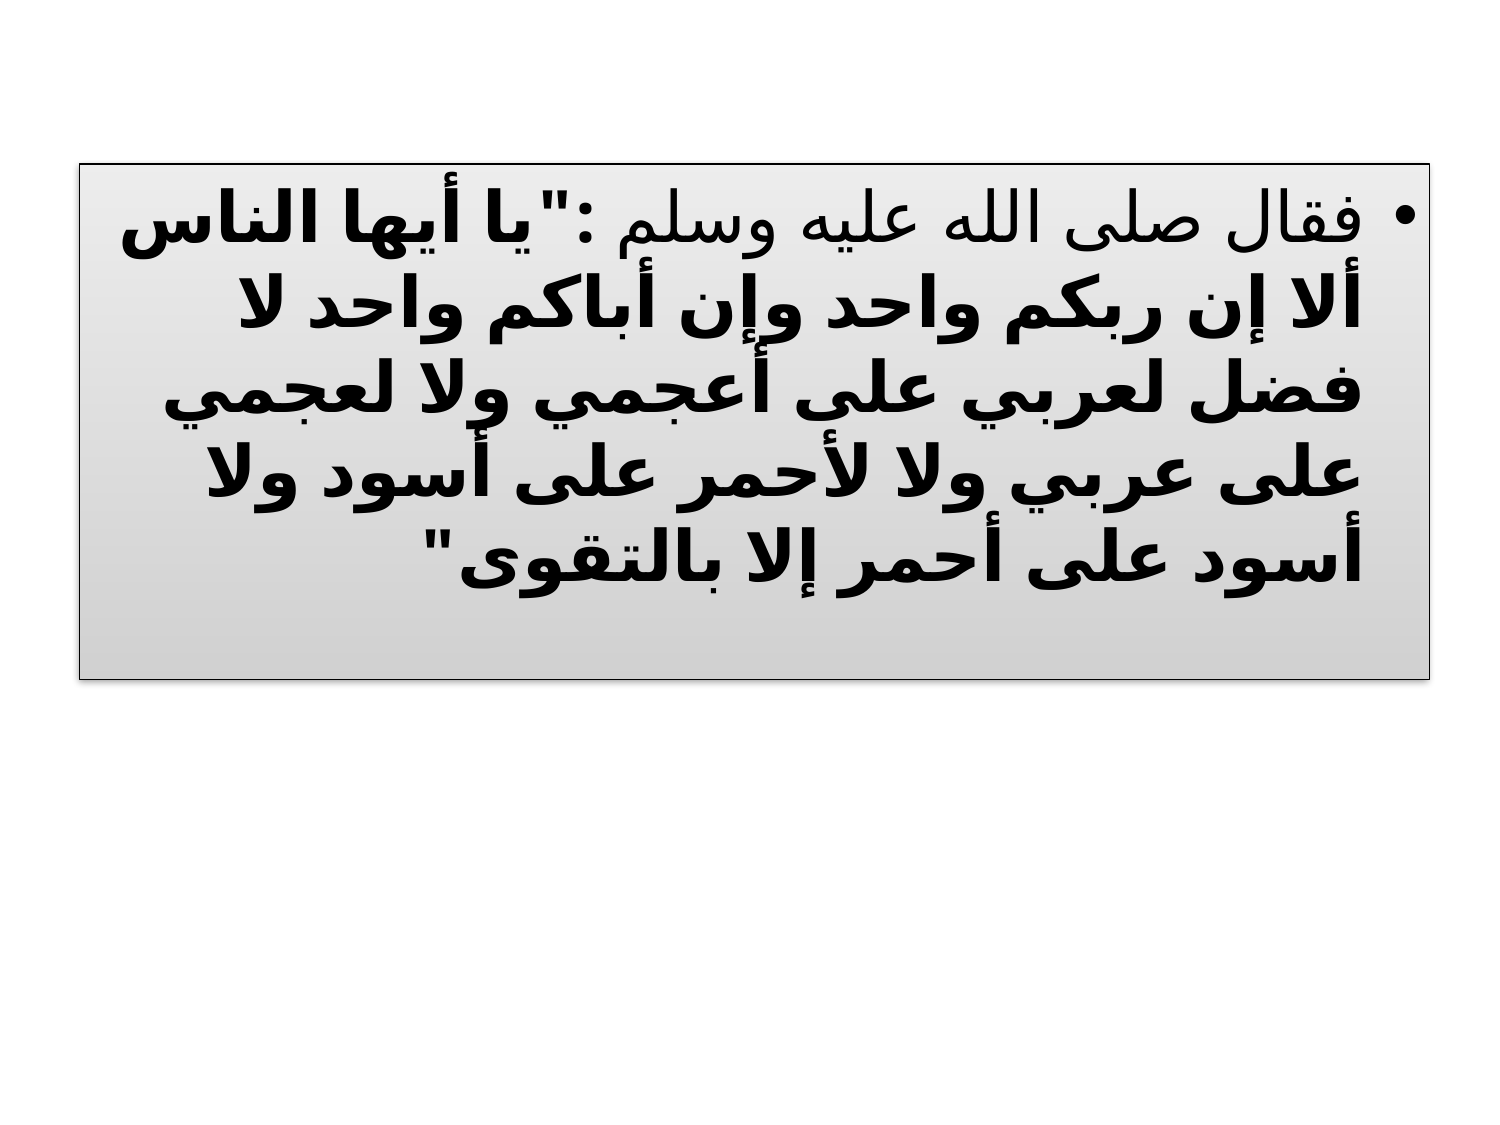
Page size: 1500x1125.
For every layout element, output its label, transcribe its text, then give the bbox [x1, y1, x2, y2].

list فقال صلى الله عليه وسلم :"يا أيها الناس ألا إن ربكم واحد وإن أباكم واحد لا فضل لعربي على أعجمي ولا لعجمي على عربي ولا لأحمر على أسود ولا أسود على أحمر إلا بالتقوى" [79, 163, 1430, 680]
